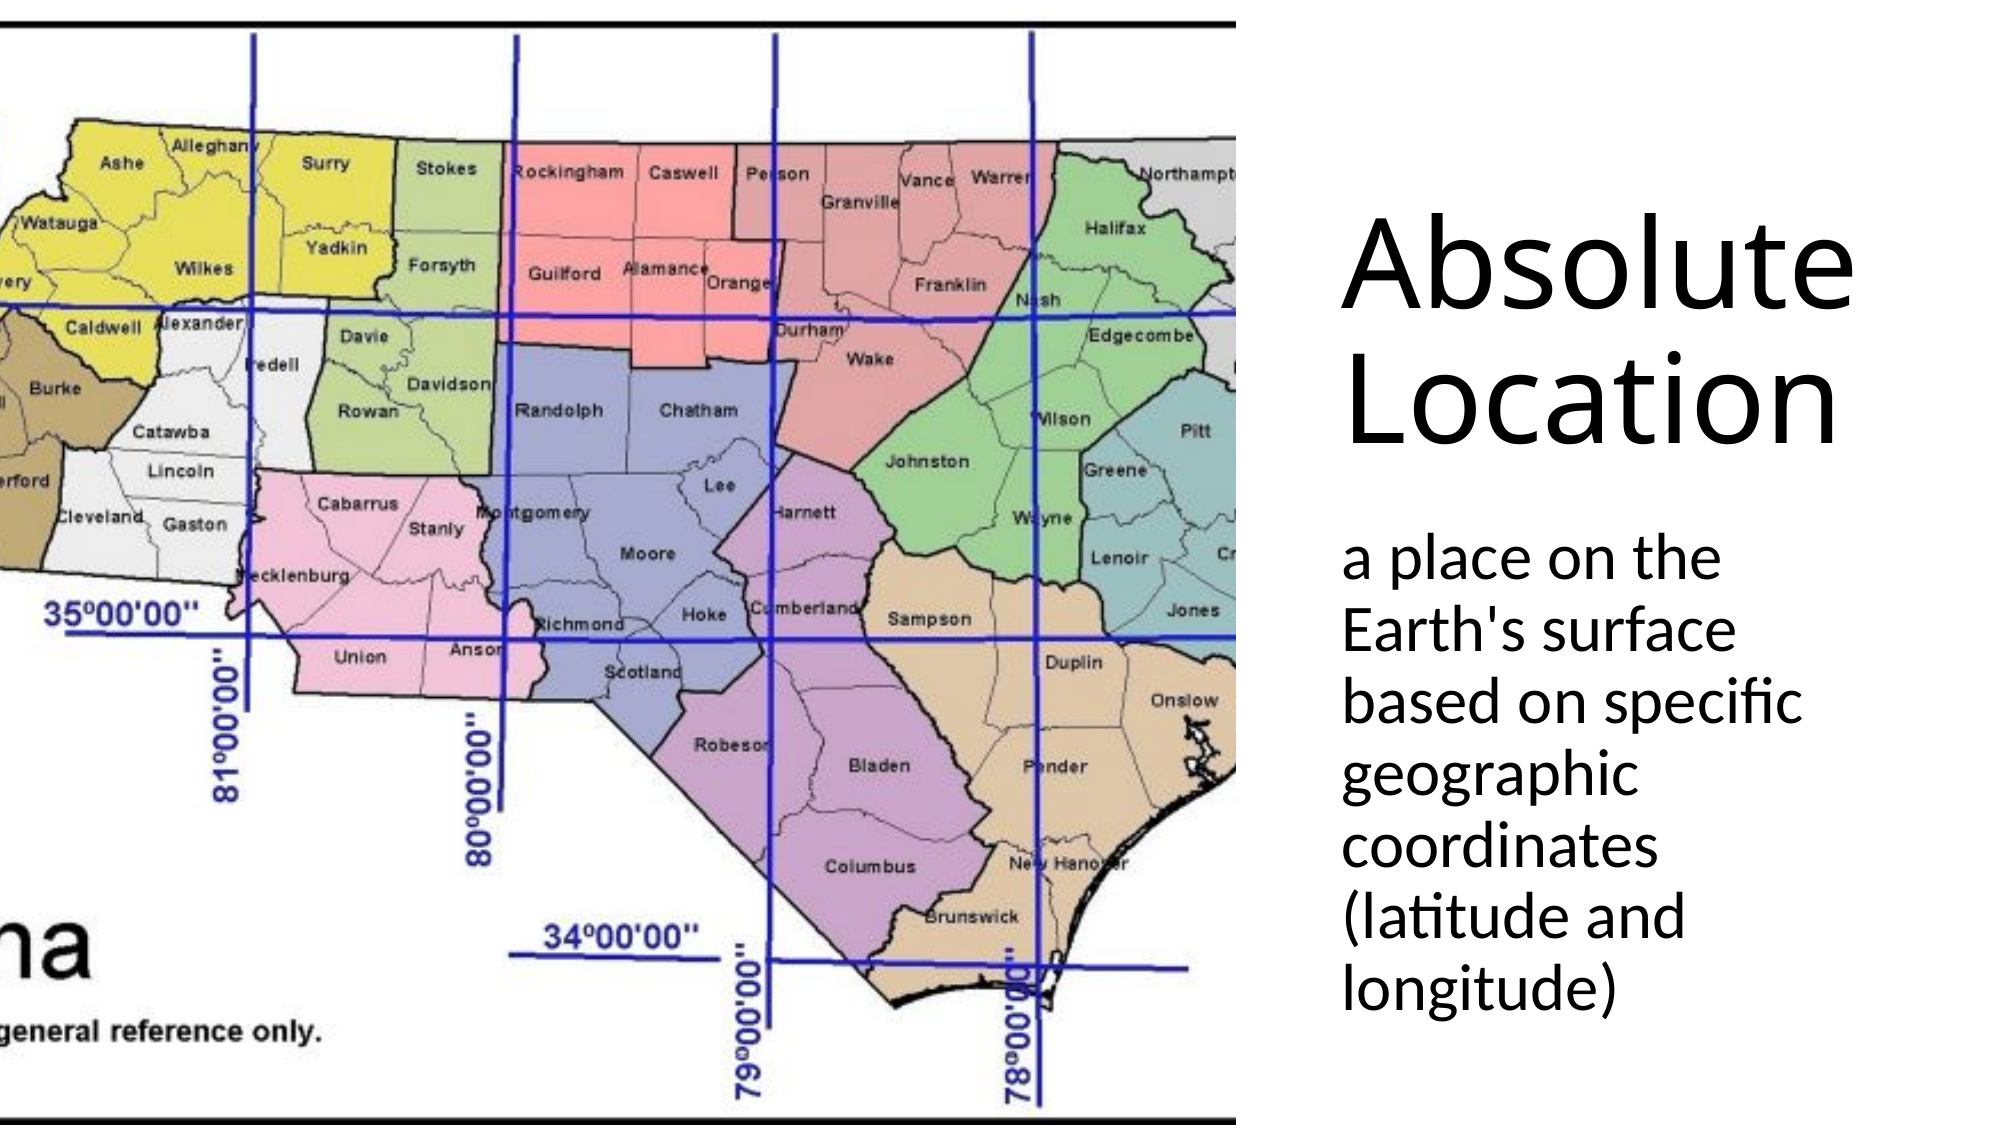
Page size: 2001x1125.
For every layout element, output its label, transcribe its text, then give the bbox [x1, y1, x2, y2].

subtitle a place on the Earth's surface based on specific geographic coordinates (latitude and longitude) [1326, 514, 1881, 785]
picture [0, 0, 1236, 1125]
title Absolute Location [1326, 0, 1881, 478]
